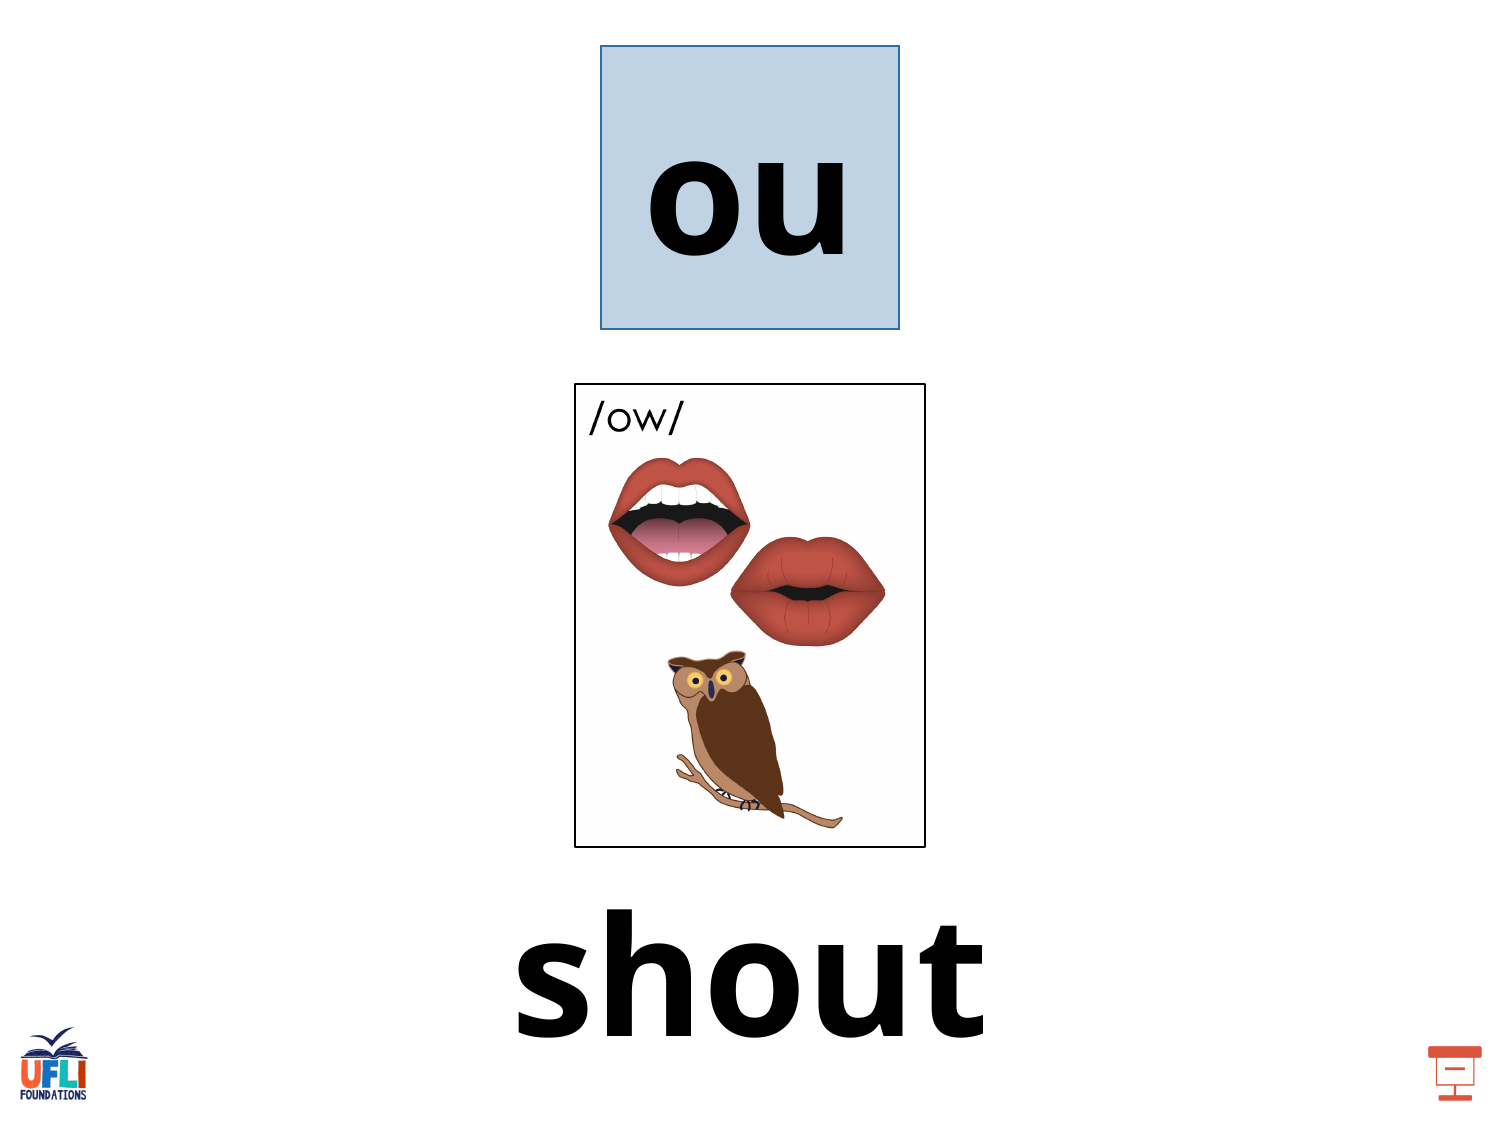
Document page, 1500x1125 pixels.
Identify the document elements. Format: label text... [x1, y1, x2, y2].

picture [576, 384, 924, 847]
picture [16, 1027, 90, 1103]
text_box ou [600, 45, 900, 330]
text_box shout [471, 861, 1029, 1077]
picture [1427, 1043, 1484, 1104]
